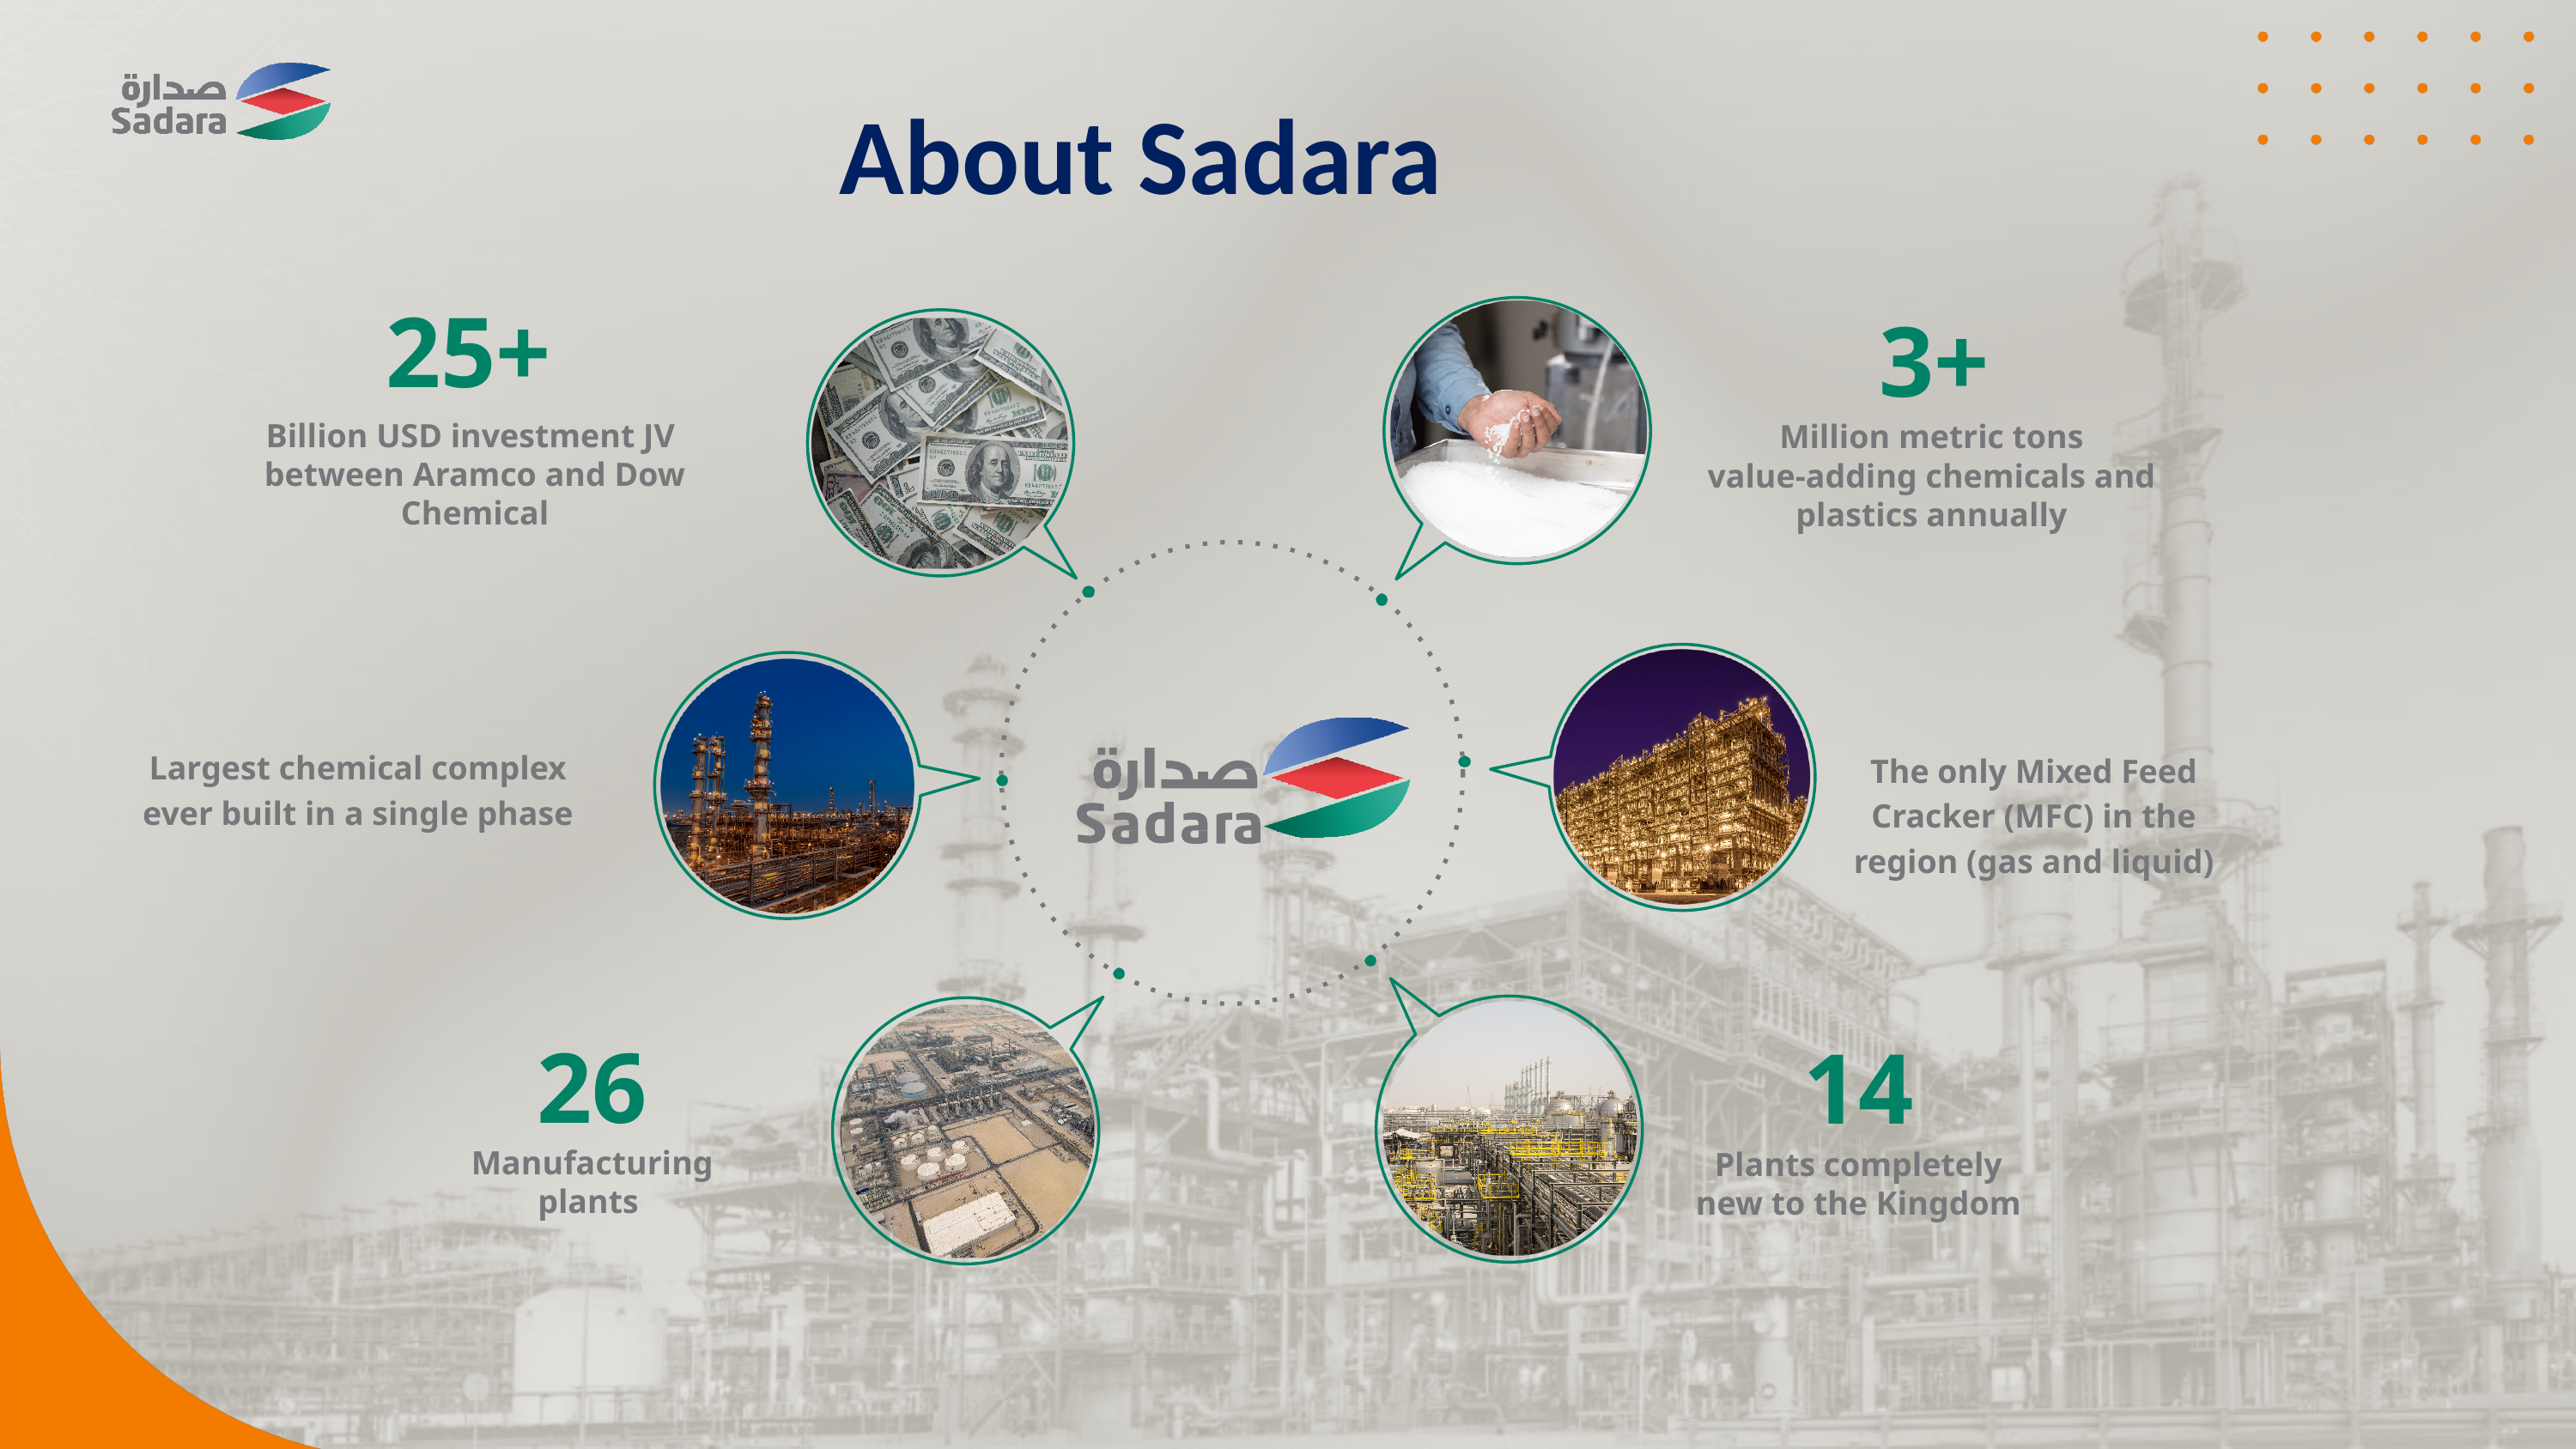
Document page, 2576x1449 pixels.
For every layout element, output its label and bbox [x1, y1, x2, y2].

text_box [0, 0, 2576, 1449]
picture [96, 52, 343, 149]
